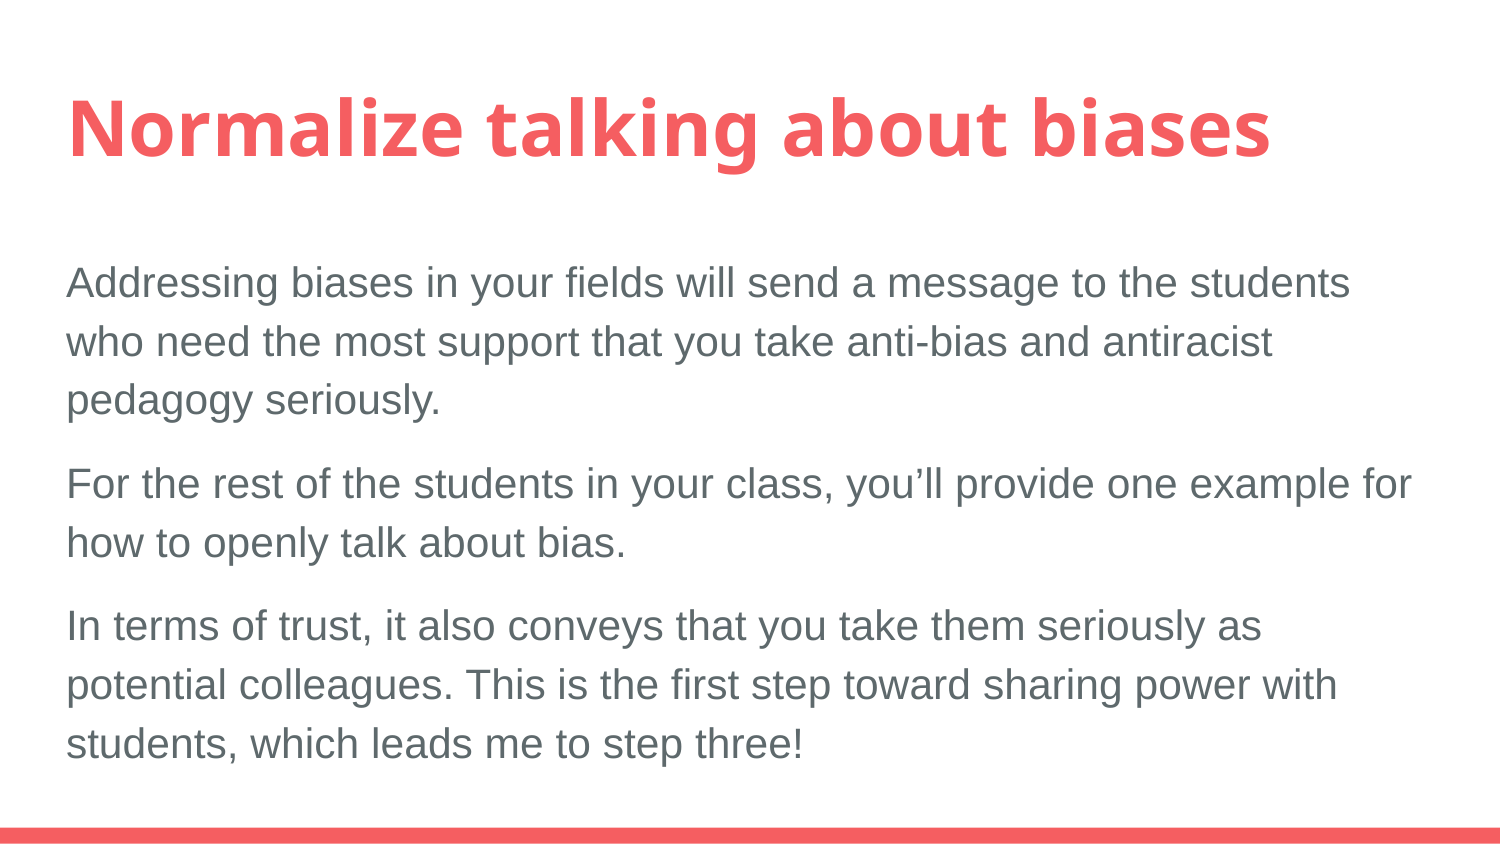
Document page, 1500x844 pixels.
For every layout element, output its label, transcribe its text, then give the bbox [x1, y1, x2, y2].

list Addressing biases in your fields will send a message to the students who need the most support that you take anti-bias and antiracist pedagogy seriously. For the rest of the students in your class, you’ll provide one example for how to openly talk about bias. In terms of trust, it also conveys that you take them seriously as potential colleagues. This is the first step toward sharing power with students, which leads me to step three! [51, 232, 1449, 844]
title Normalize talking about biases [51, 64, 1449, 167]
